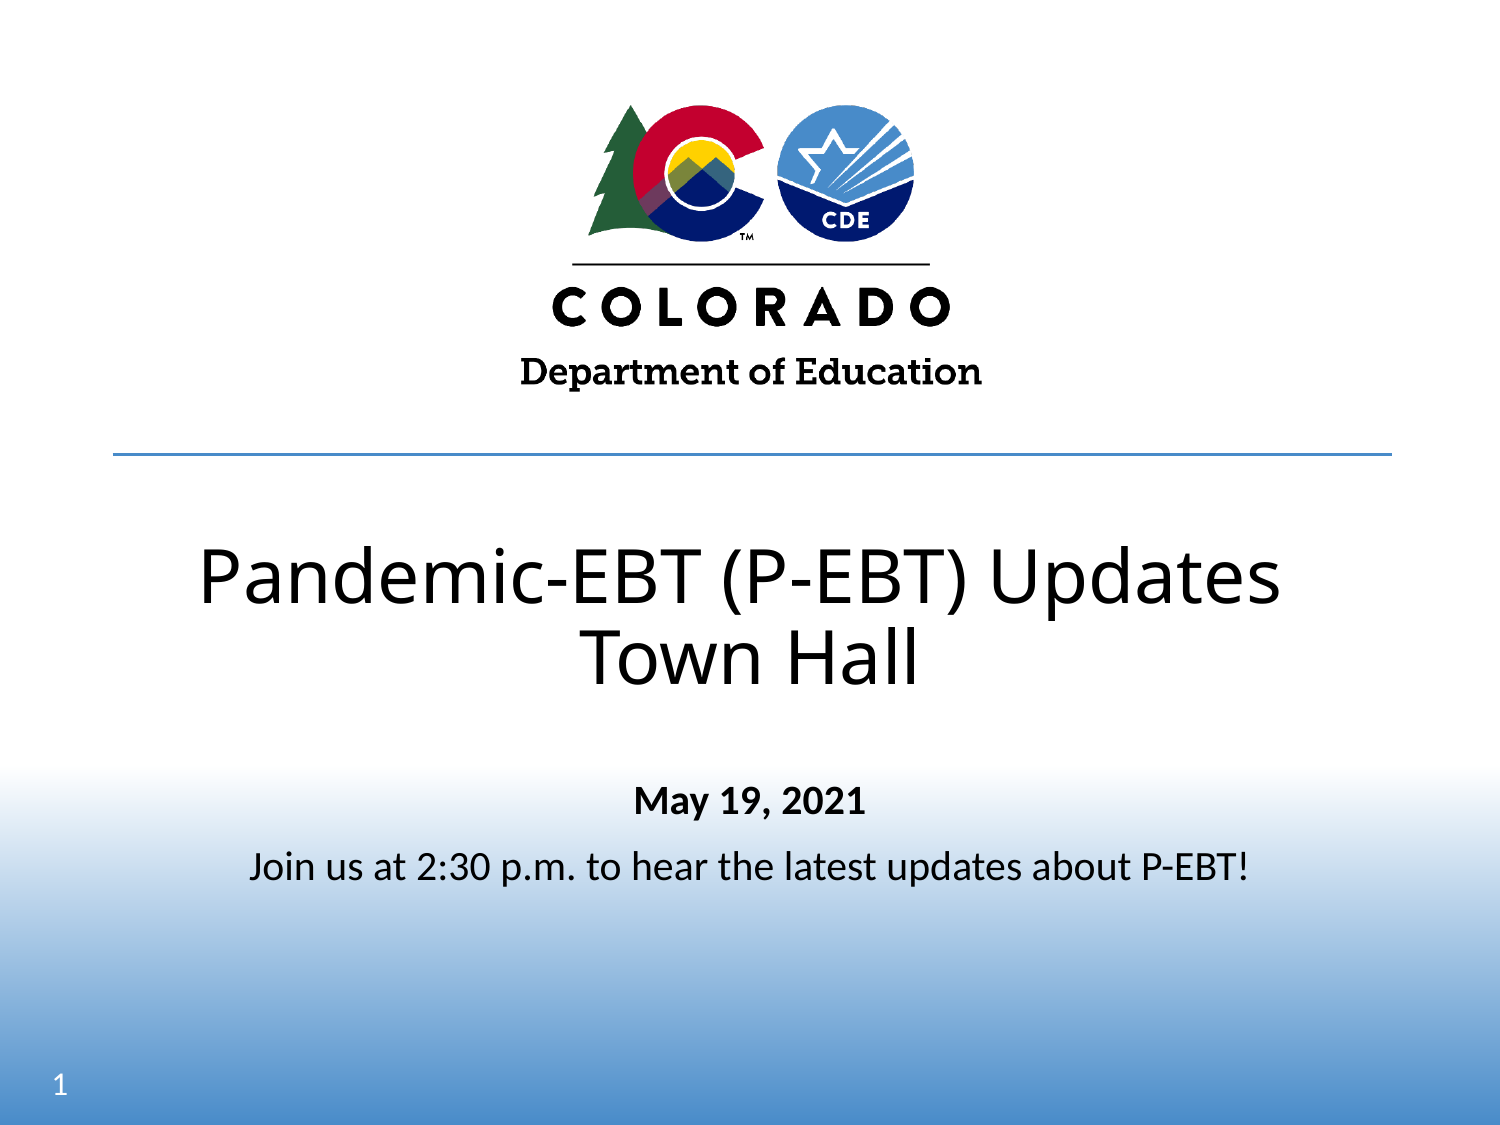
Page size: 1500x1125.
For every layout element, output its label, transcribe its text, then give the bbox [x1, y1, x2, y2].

title Pandemic-EBT (P-EBT) Updates Town Hall [112, 530, 1388, 731]
subtitle May 19, 2021 Join us at 2:30 p.m. to hear the latest updates about P-EBT! [112, 771, 1388, 946]
slide_number 1 [36, 1054, 375, 1115]
picture [519, 103, 983, 393]
